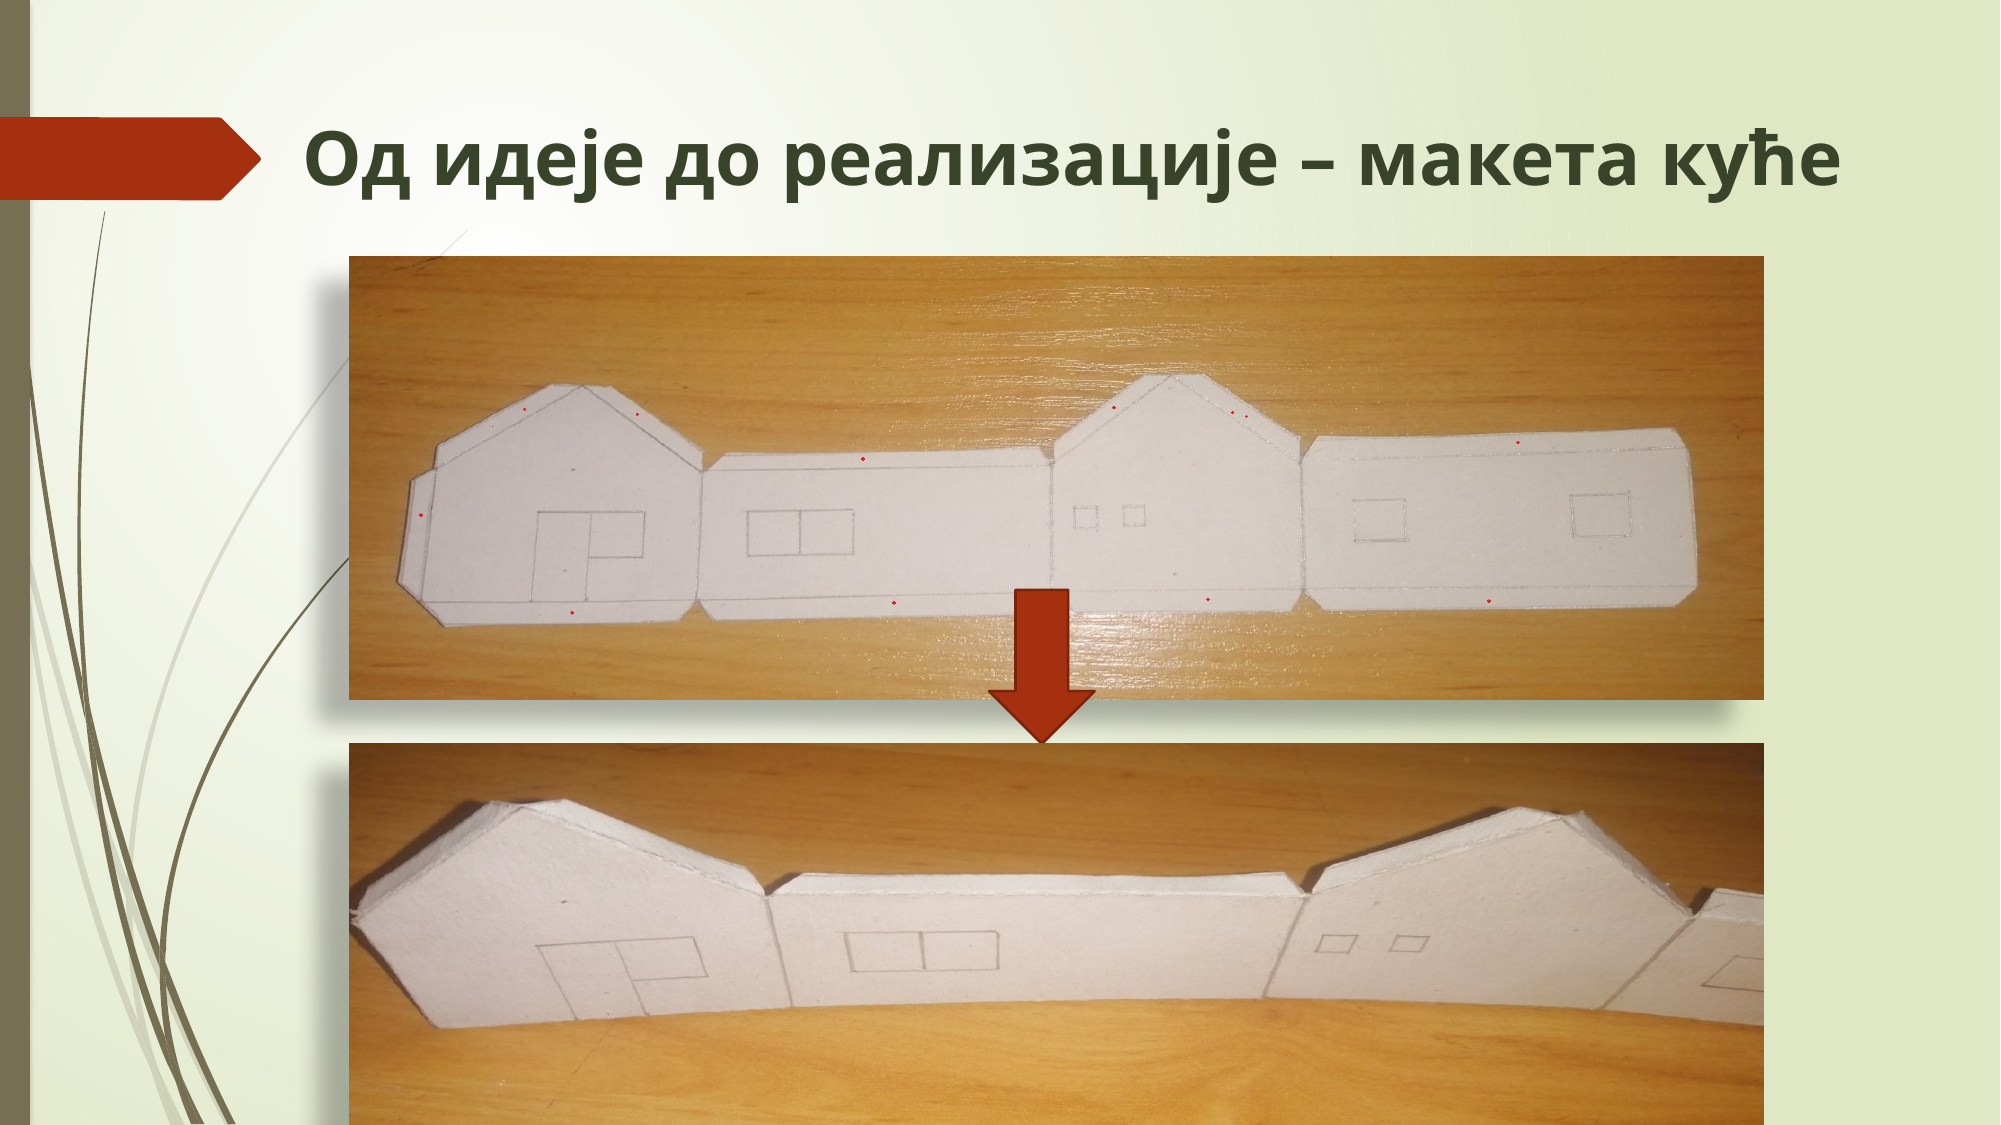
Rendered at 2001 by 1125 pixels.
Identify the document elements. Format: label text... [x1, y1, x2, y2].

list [349, 256, 1764, 700]
text_box [1003, 707, 1081, 743]
title Од идеје до реализације – макета куће [287, 102, 1955, 313]
picture [349, 743, 1764, 1125]
